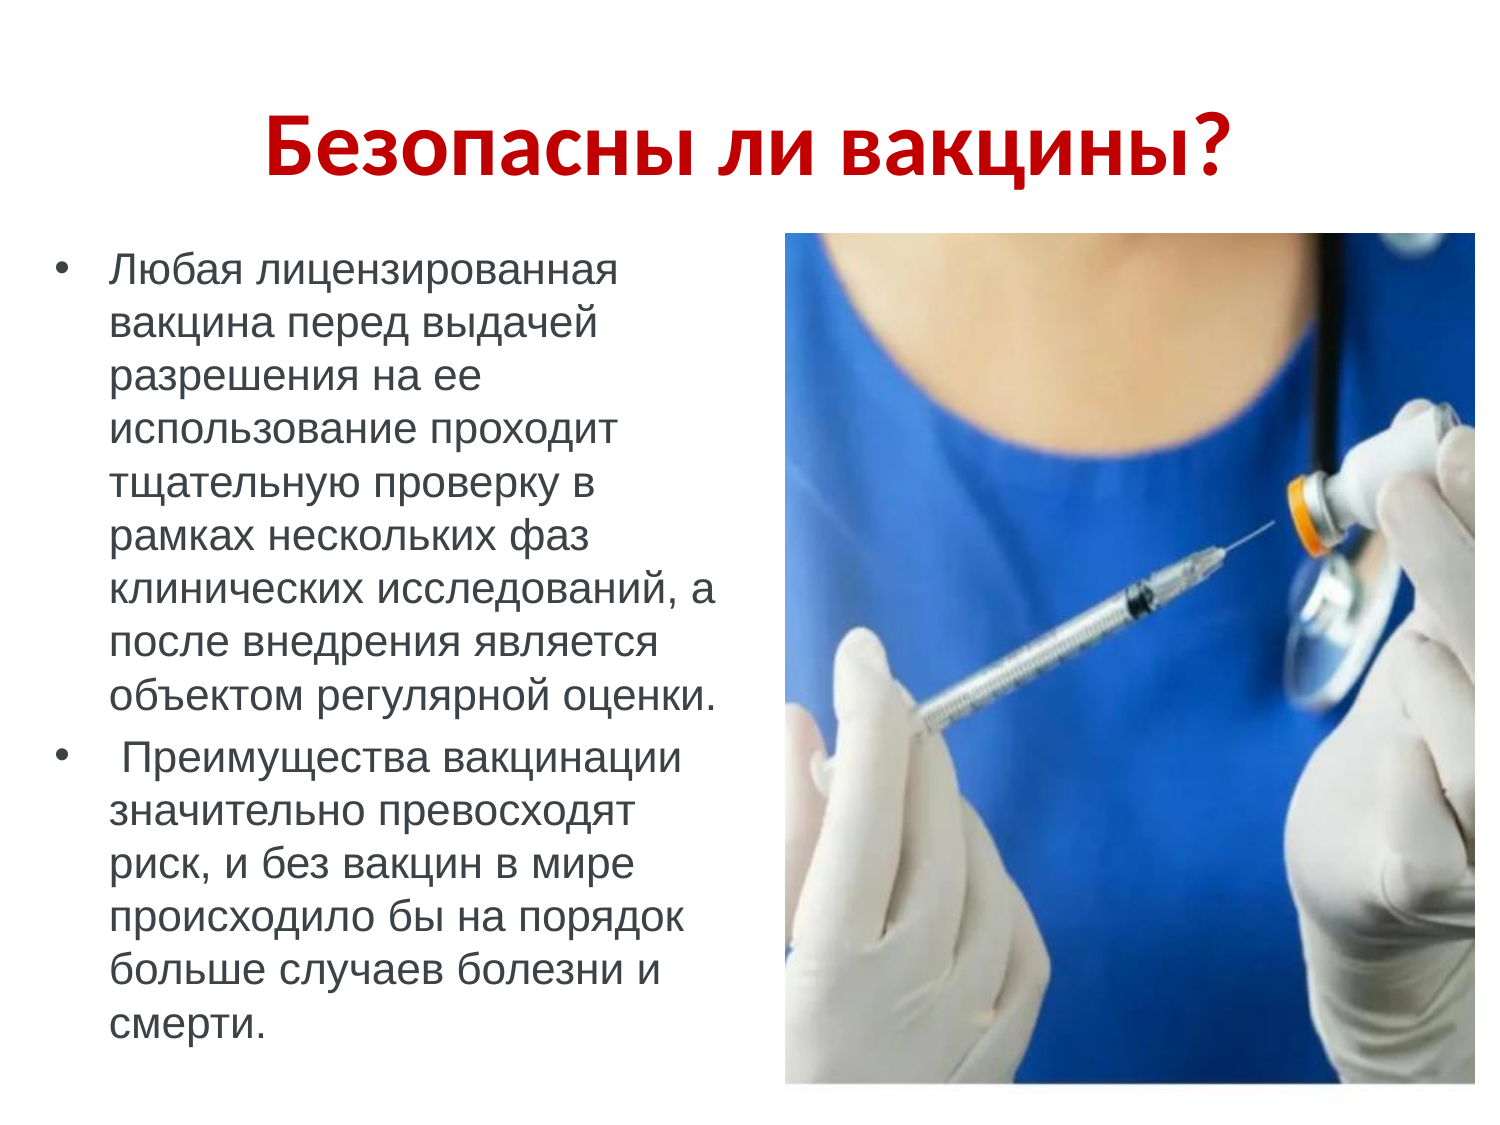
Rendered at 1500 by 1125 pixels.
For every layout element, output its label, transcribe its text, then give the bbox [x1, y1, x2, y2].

picture [785, 232, 1475, 1105]
list Любая лицензированная вакцина перед выдачей разрешения на ее использование проходит тщательную проверку в рамках нескольких фаз клинических исследований, а после внедрения является объектом регулярной оценки. Преимущества вакцинации значительно превосходят риск, и без вакцин в мире происходило бы на порядок больше случаев болезни и смерти. [39, 232, 737, 1080]
title Безопасны ли вакцины? [75, 45, 1425, 233]
